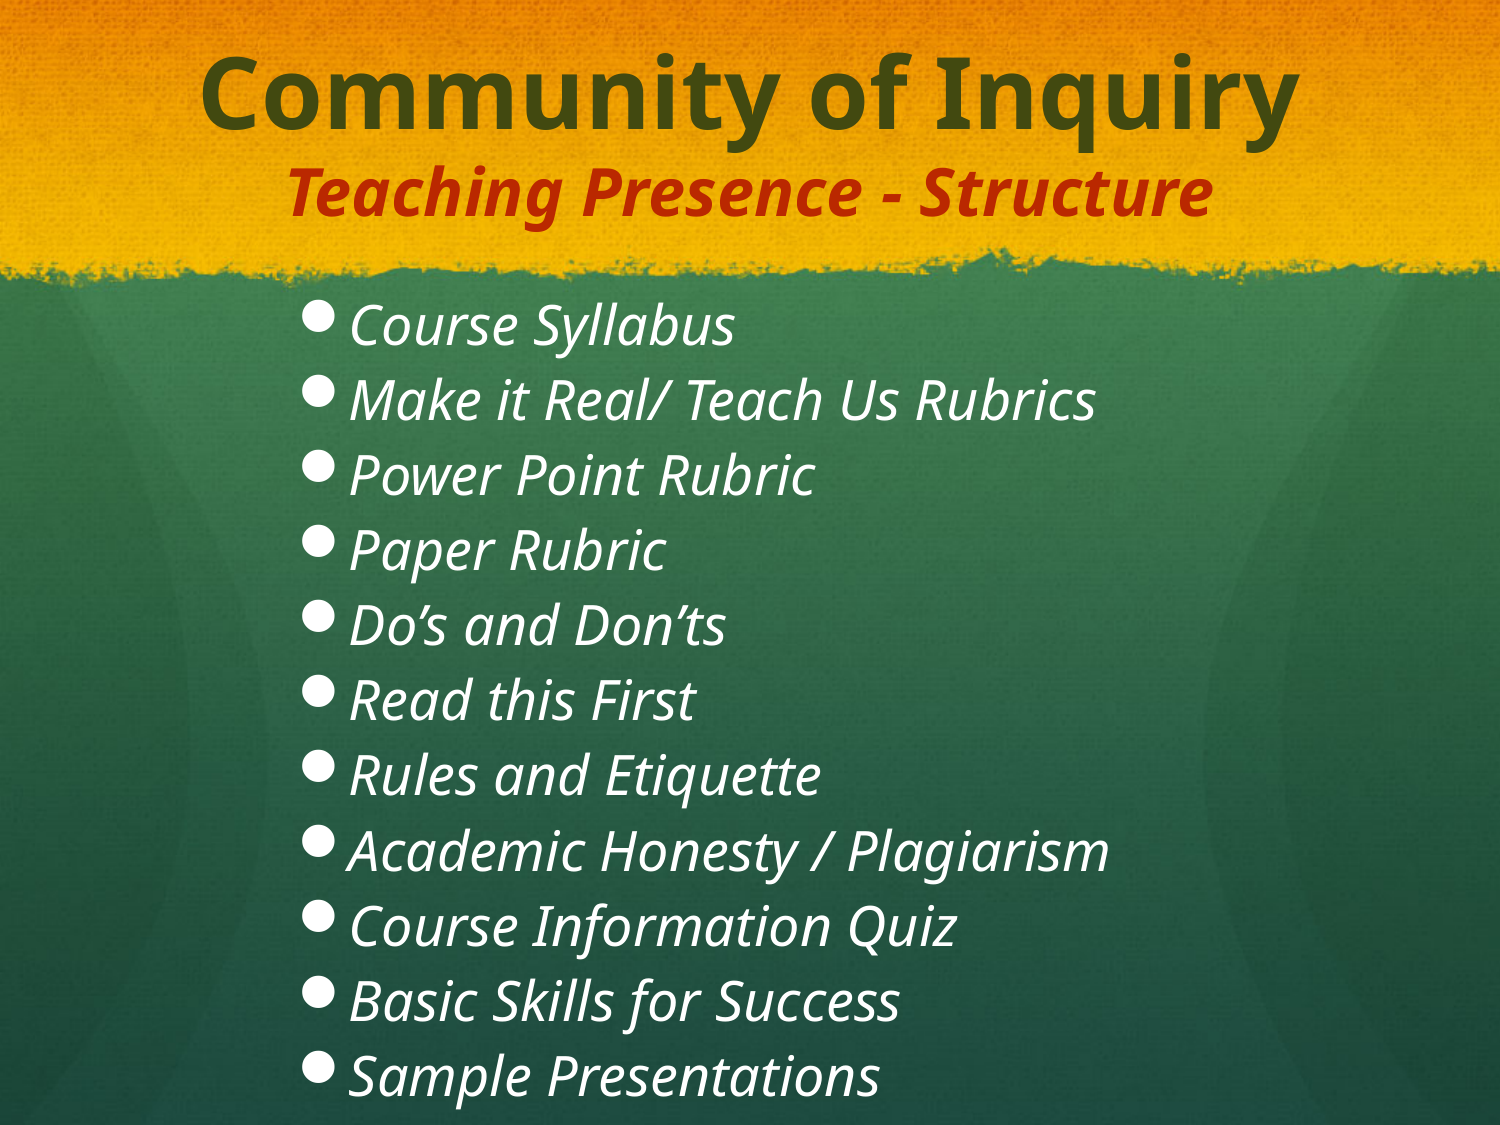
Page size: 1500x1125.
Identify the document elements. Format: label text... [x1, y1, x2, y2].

picture [0, 0, 1500, 1125]
list Course Syllabus Make it Real/ Teach Us Rubrics Power Point Rubric Paper Rubric Do’s and Don’ts Read this First Rules and Etiquette Academic Honesty / Plagiarism Course Information Quiz Basic Skills for Success Sample Presentations [125, 224, 1374, 1125]
title Community of Inquiry Teaching Presence - Structure [125, 13, 1375, 246]
